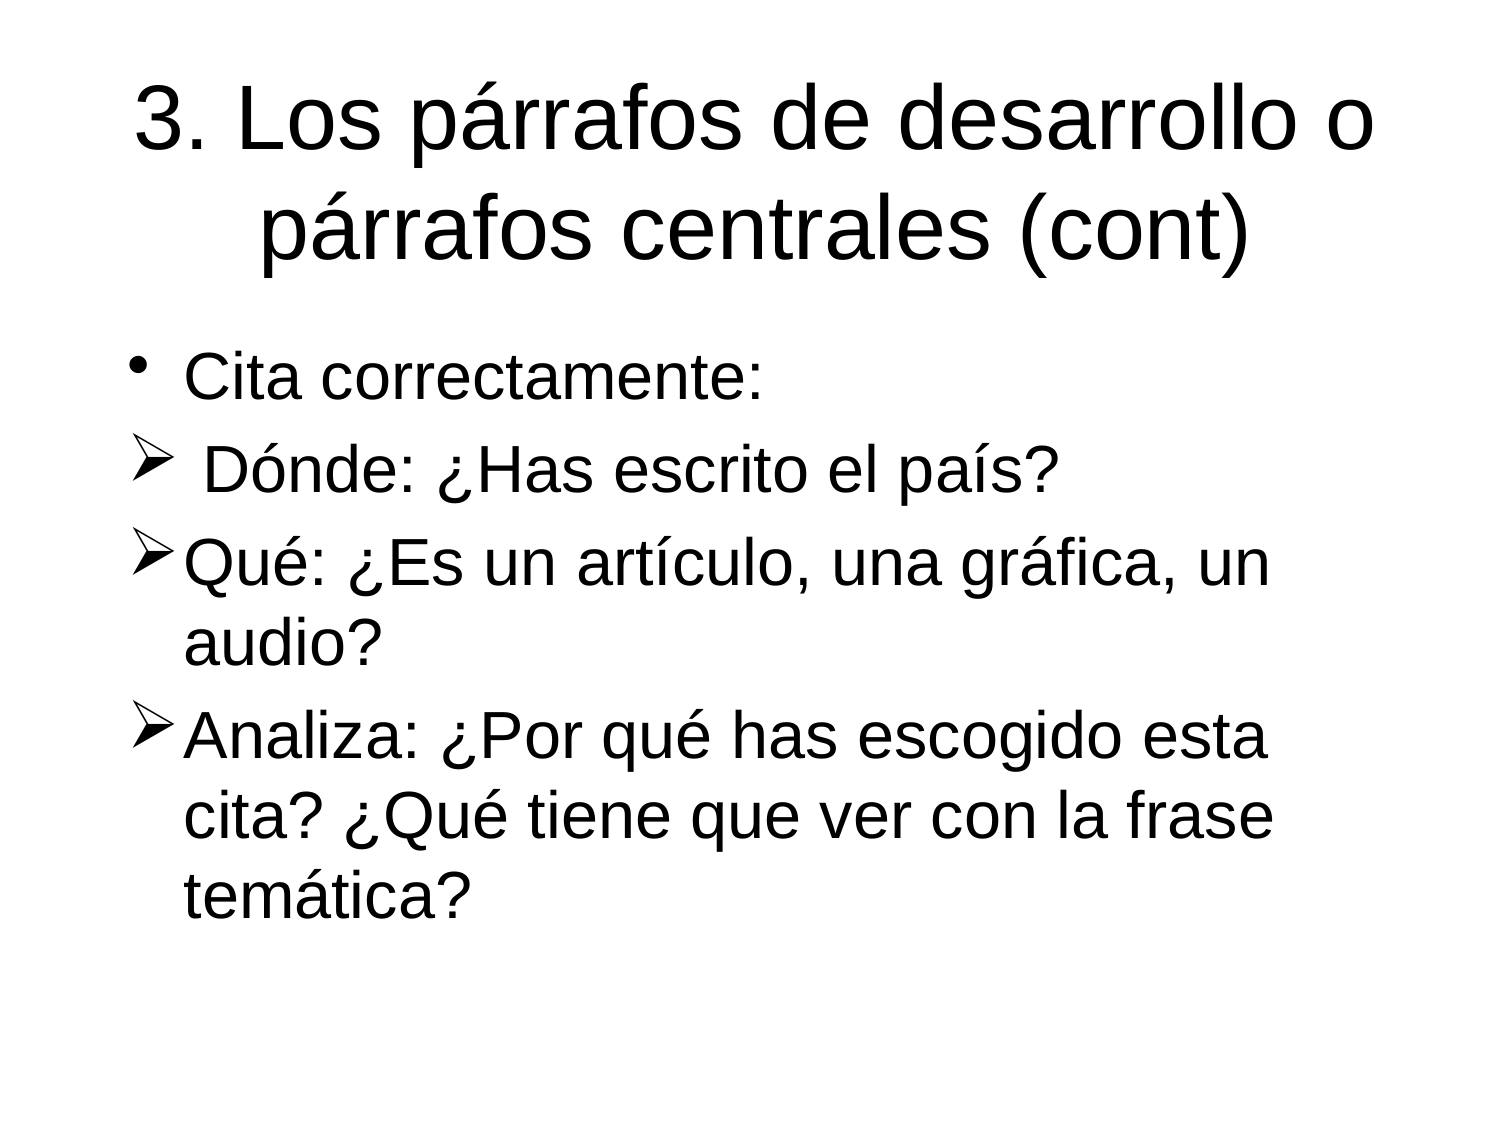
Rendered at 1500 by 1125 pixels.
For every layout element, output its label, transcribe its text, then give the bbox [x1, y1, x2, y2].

list Cita correctamente: Dónde: ¿Has escrito el país? Qué: ¿Es un artículo, una gráfica, un audio? Analiza: ¿Por qué has escogido esta cita? ¿Qué tiene que ver con la frase temática? [112, 324, 1388, 1001]
title 3. Los párrafos de desarrollo o párrafos centrales (cont) [41, 54, 1471, 282]
